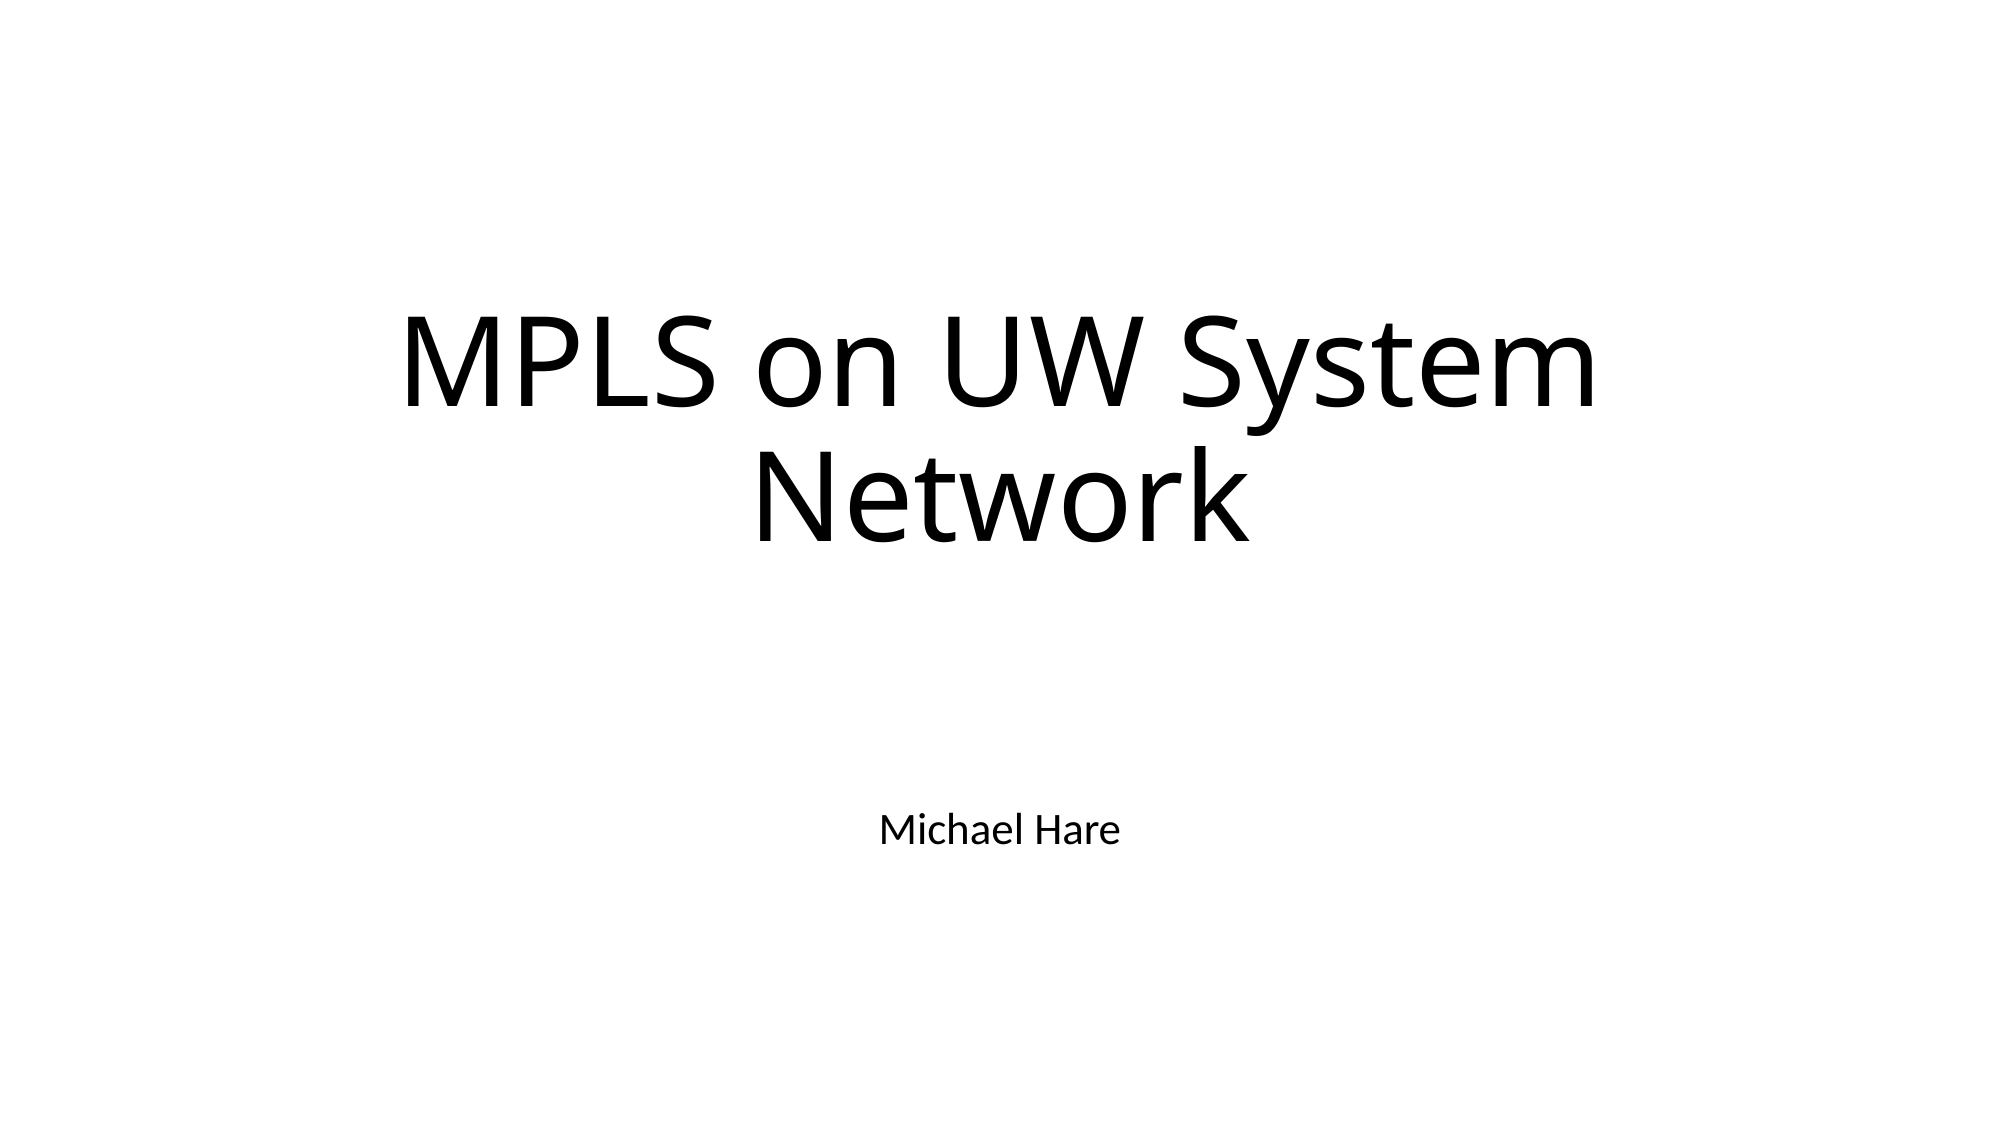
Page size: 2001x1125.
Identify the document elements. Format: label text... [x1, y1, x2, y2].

title MPLS on UW System Network [249, 184, 1750, 576]
subtitle Michael Hare [249, 590, 1750, 863]
